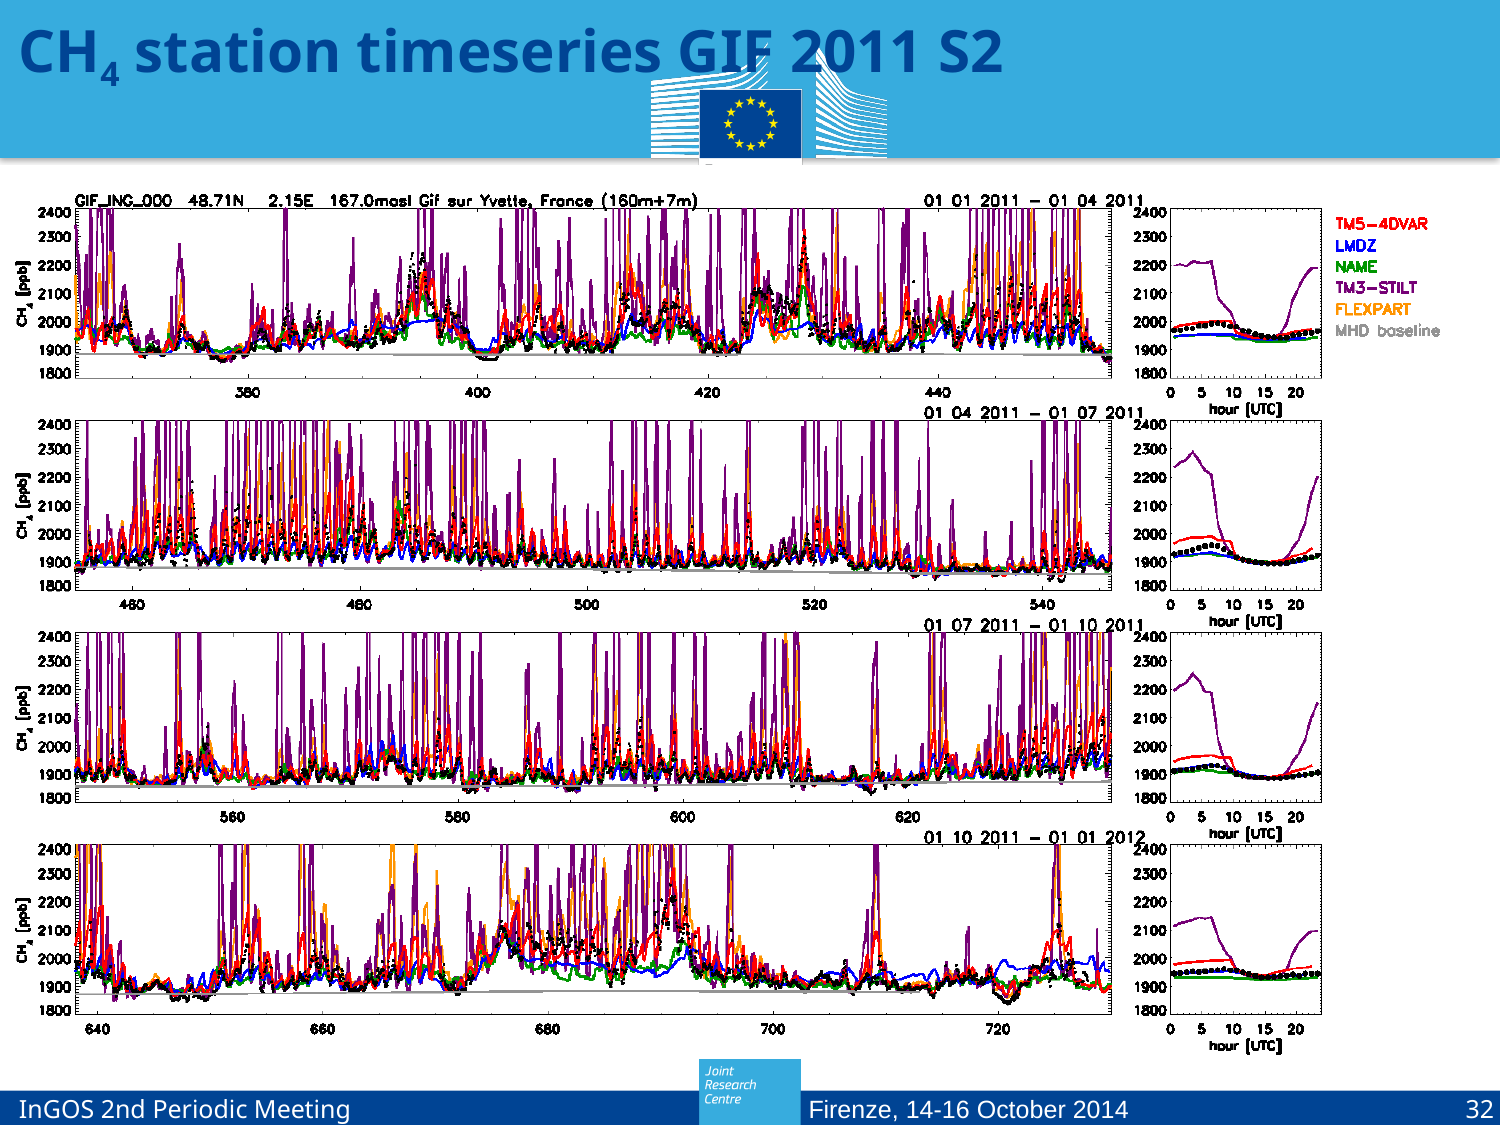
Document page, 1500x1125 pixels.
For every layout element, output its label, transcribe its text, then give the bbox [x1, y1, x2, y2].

title CH4 station timeseries GIF 2011 S2 [19, 13, 1476, 85]
text_box InGOS 2nd Periodic Meeting [0, 1090, 700, 1125]
text_box Firenze, 14-16 October 2014 32 [800, 1090, 1500, 1125]
picture [699, 1059, 801, 1125]
picture [0, 85, 1500, 1057]
